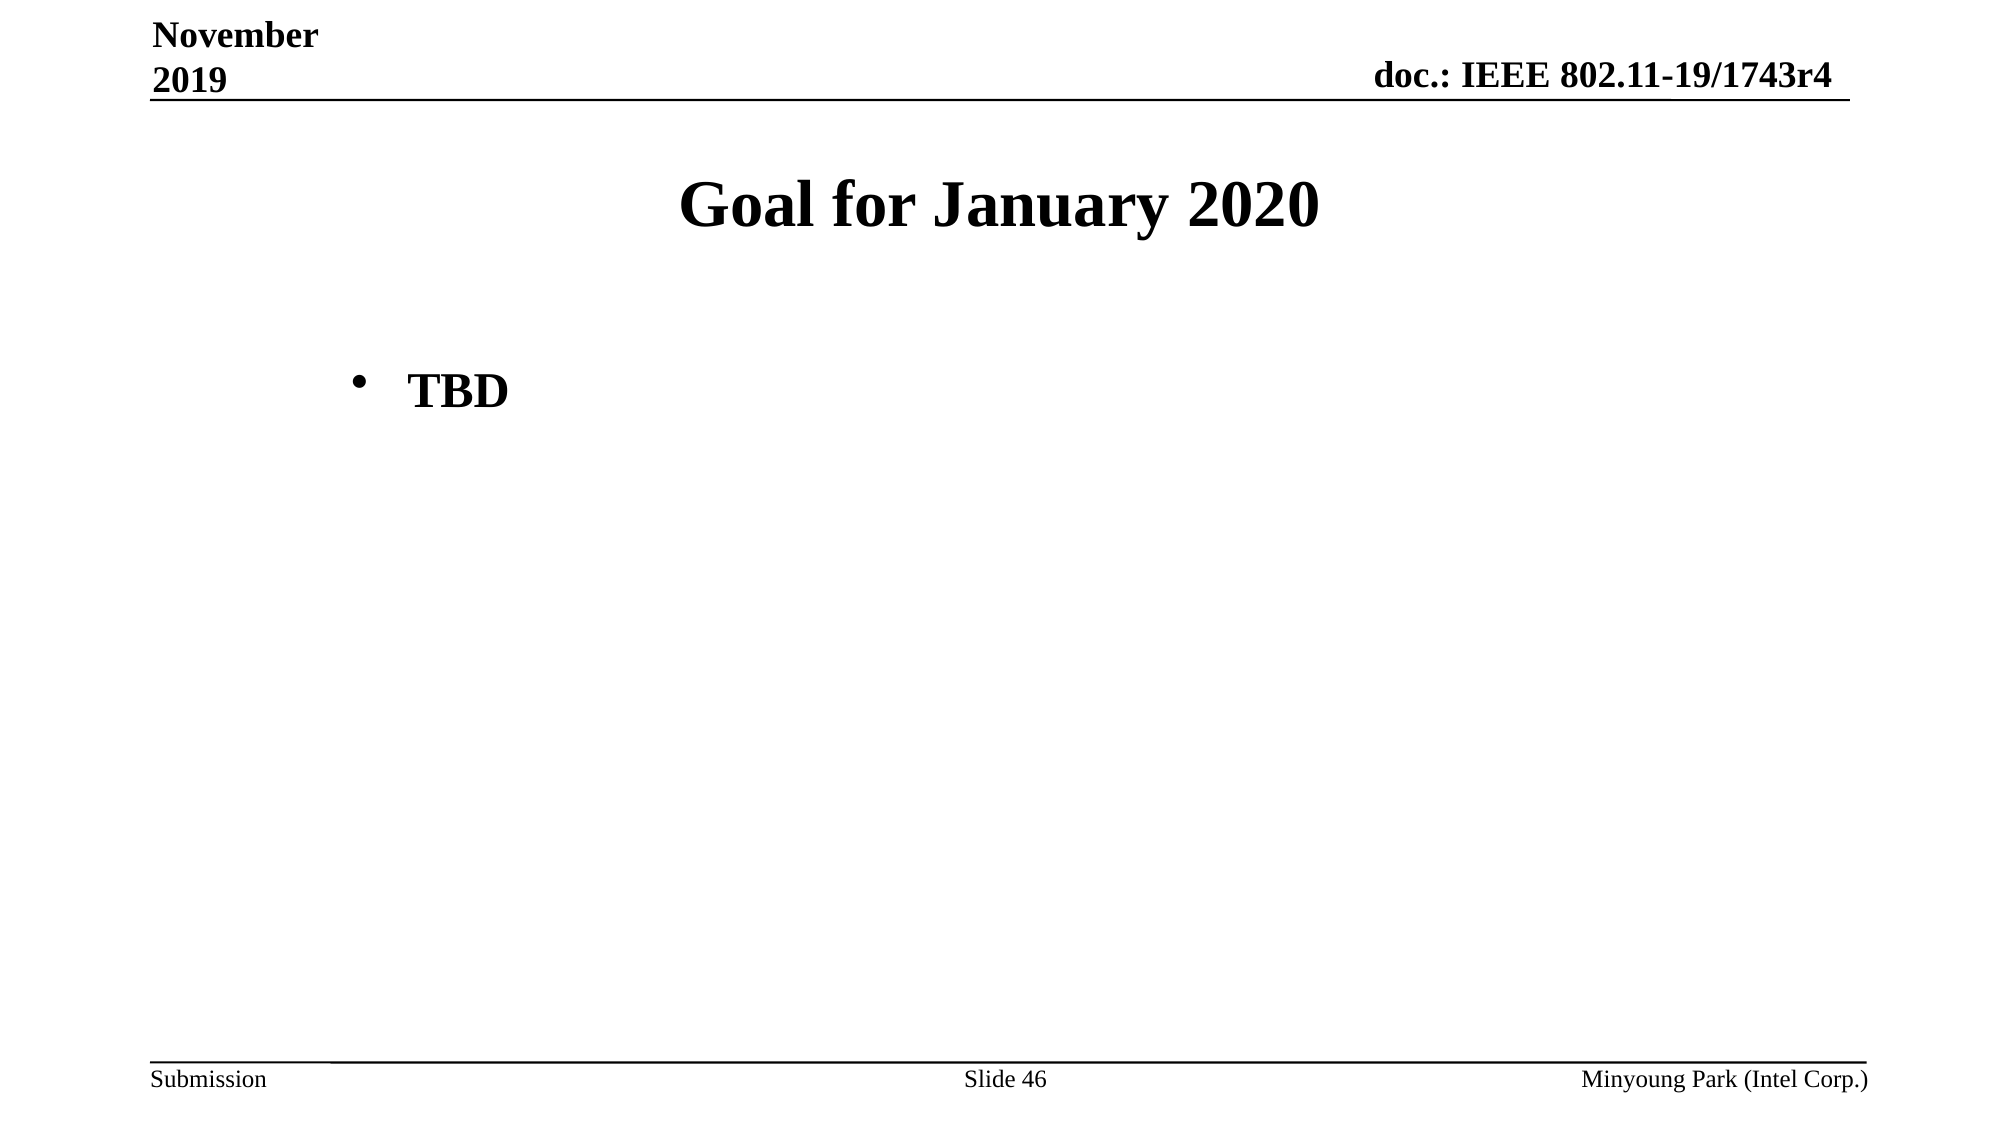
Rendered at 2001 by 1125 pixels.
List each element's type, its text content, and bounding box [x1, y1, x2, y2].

title Goal for January 2020 [150, 112, 1850, 288]
list TBD [335, 350, 1675, 1025]
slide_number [152, 54, 347, 101]
footer Minyoung Park (Intel Corp.) [1266, 1061, 1869, 1093]
slide_number Slide 46 [963, 1061, 1048, 1093]
